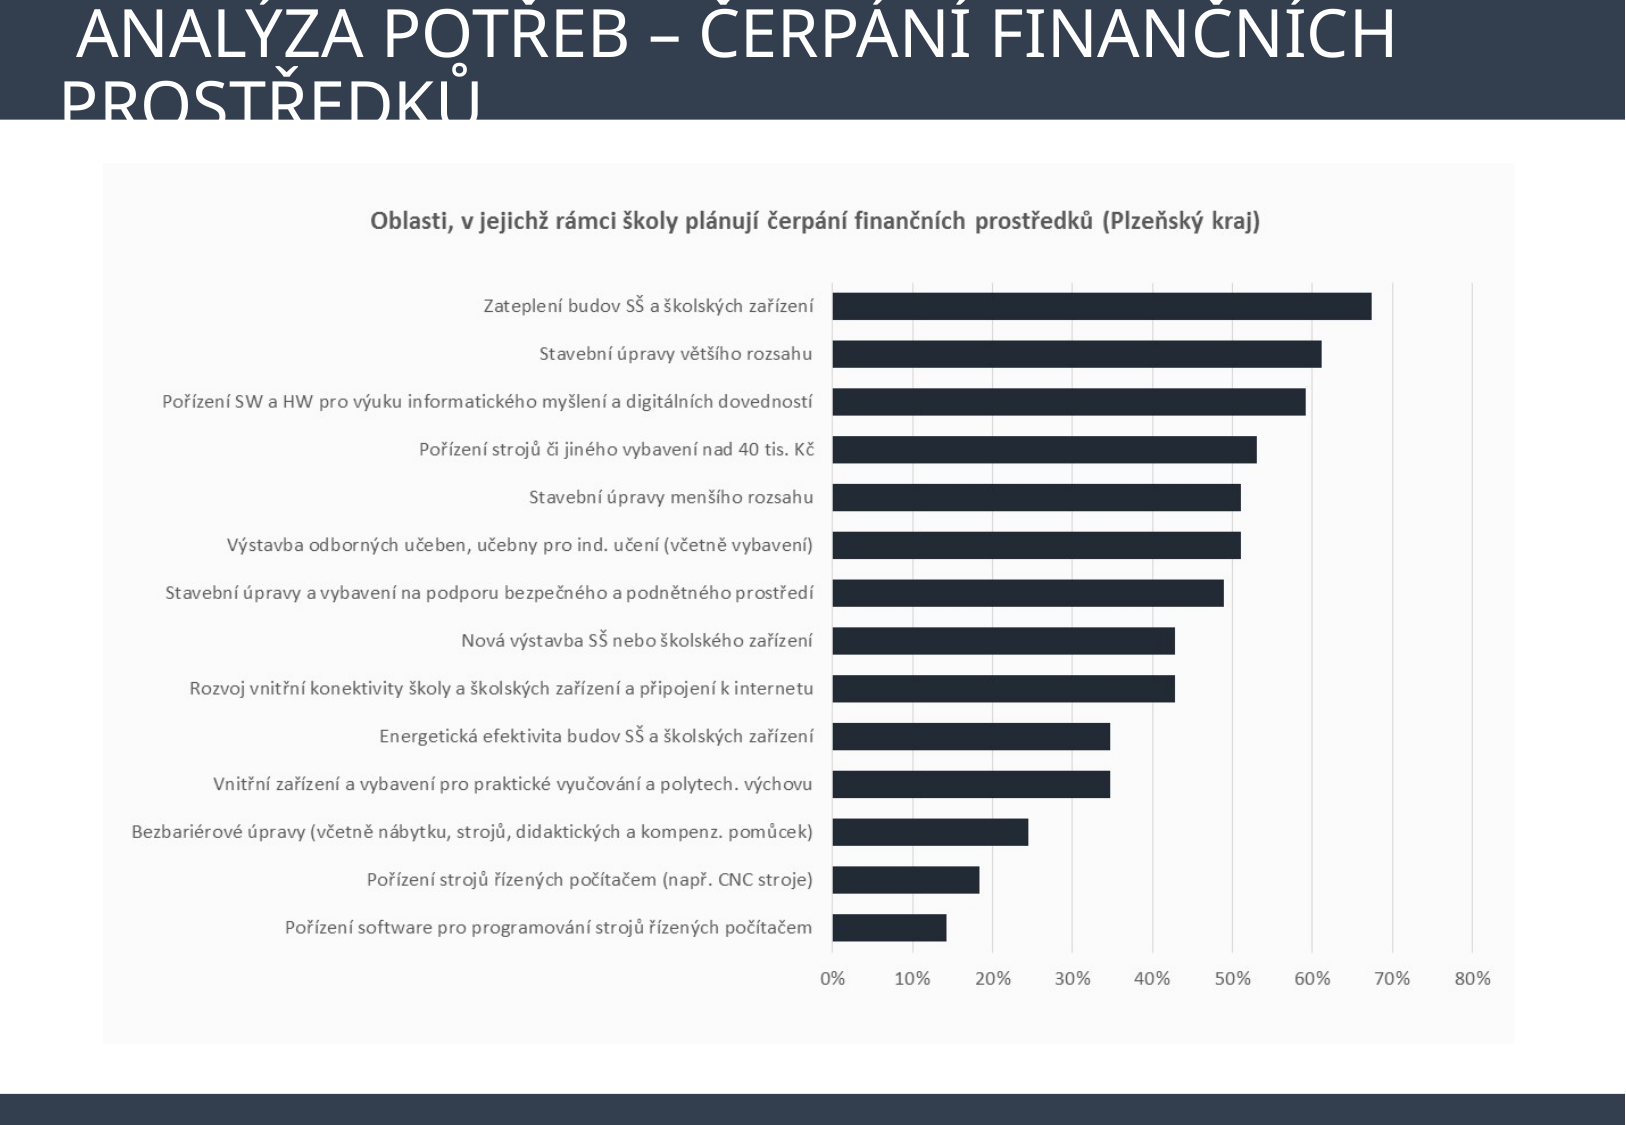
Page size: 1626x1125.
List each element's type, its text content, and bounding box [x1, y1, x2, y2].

picture [103, 163, 1515, 1044]
title analýza potřeb – čerpání finančních prostředků [0, 0, 1625, 120]
